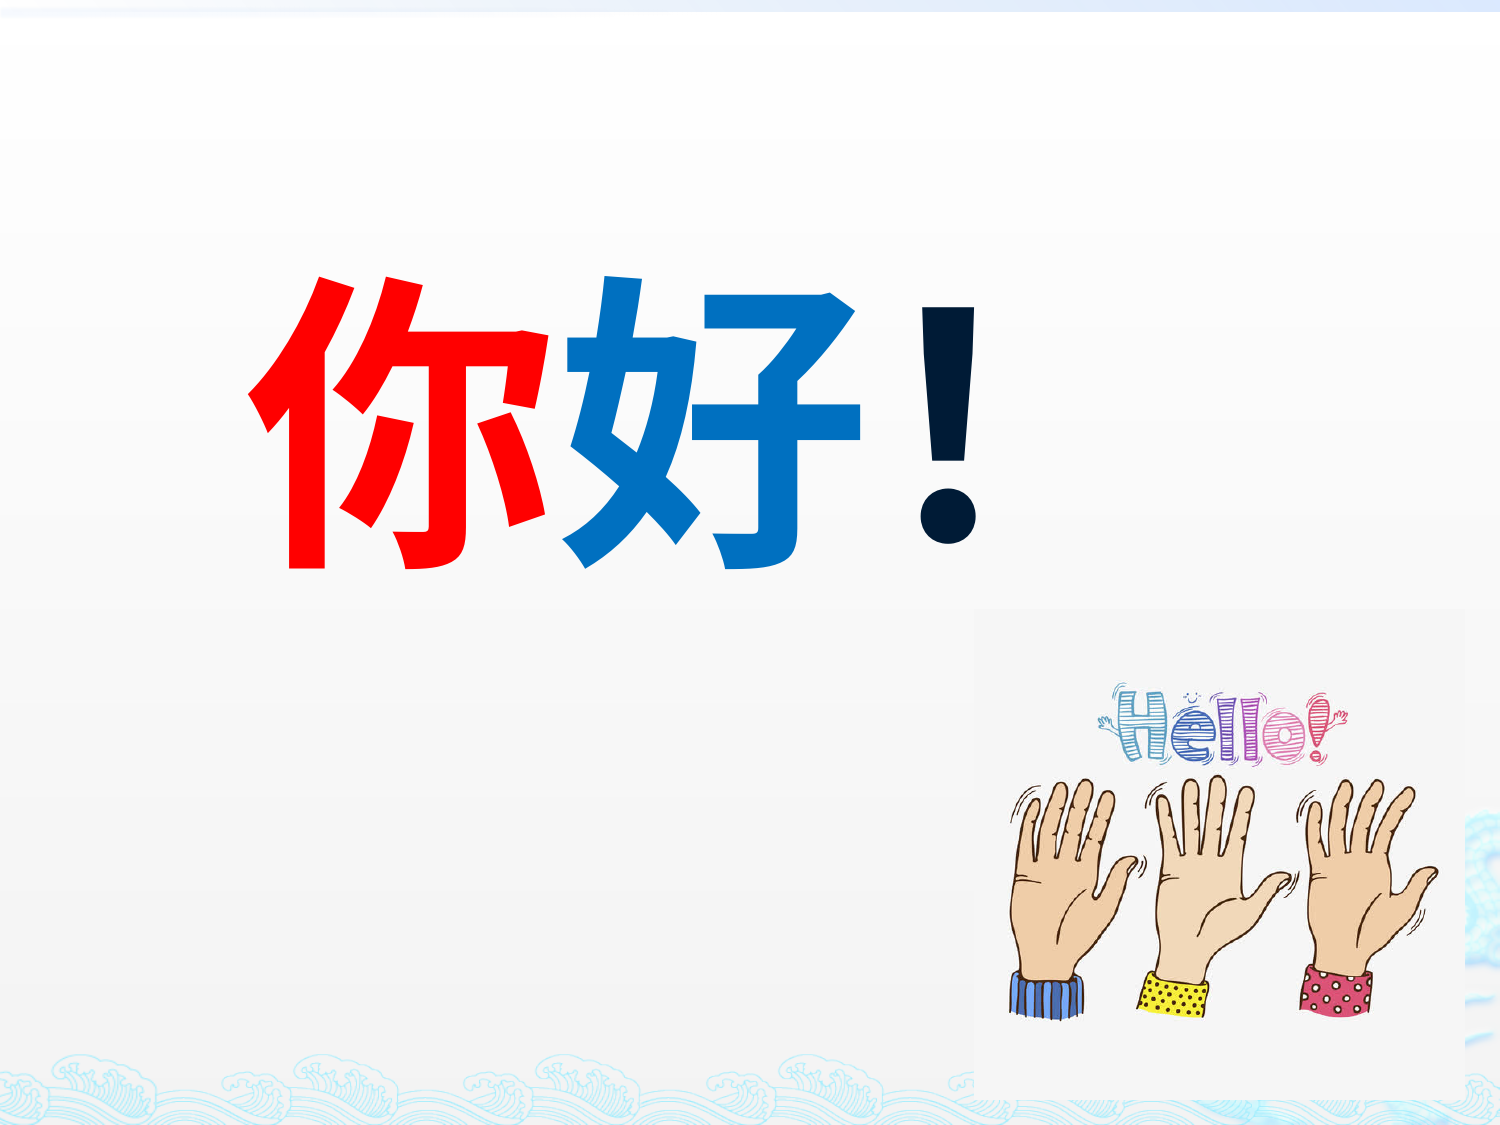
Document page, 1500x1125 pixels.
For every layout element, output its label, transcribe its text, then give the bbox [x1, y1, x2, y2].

picture [973, 609, 1465, 1101]
text_box 你好！ [76, 113, 1352, 720]
